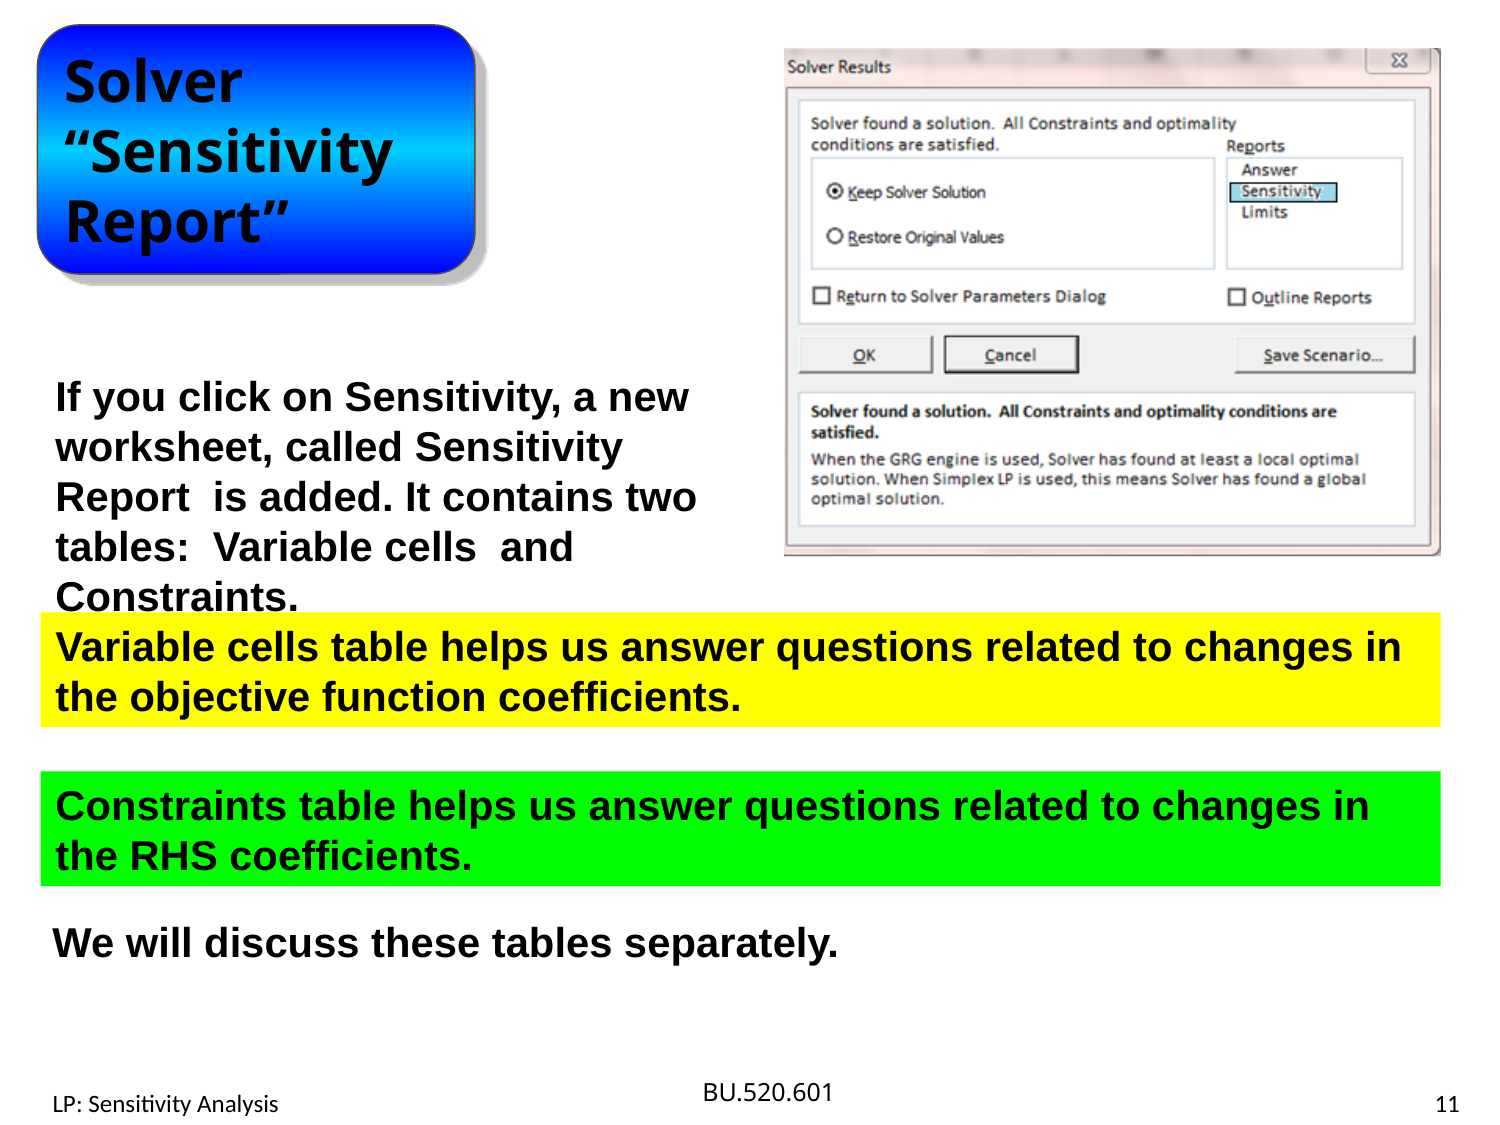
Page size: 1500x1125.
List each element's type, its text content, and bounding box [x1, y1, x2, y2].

text_box Variable cells table helps us answer questions related to changes in the objective function coefficients. [40, 612, 1441, 728]
text_box If you click on Sensitivity, a new worksheet, called Sensitivity Report is added. It contains two tables: Variable cells and Constraints. [40, 362, 785, 628]
text_box Constraints table helps us answer questions related to changes in the RHS coefficients. [40, 771, 1441, 887]
text_box We will discuss these tables separately. [37, 907, 1441, 973]
slide_number 11 [1162, 1079, 1476, 1118]
footer LP: Sensitivity Analysis [37, 1079, 513, 1118]
picture [784, 48, 1441, 558]
text_box Solver “Sensitivity Report” [37, 24, 475, 275]
